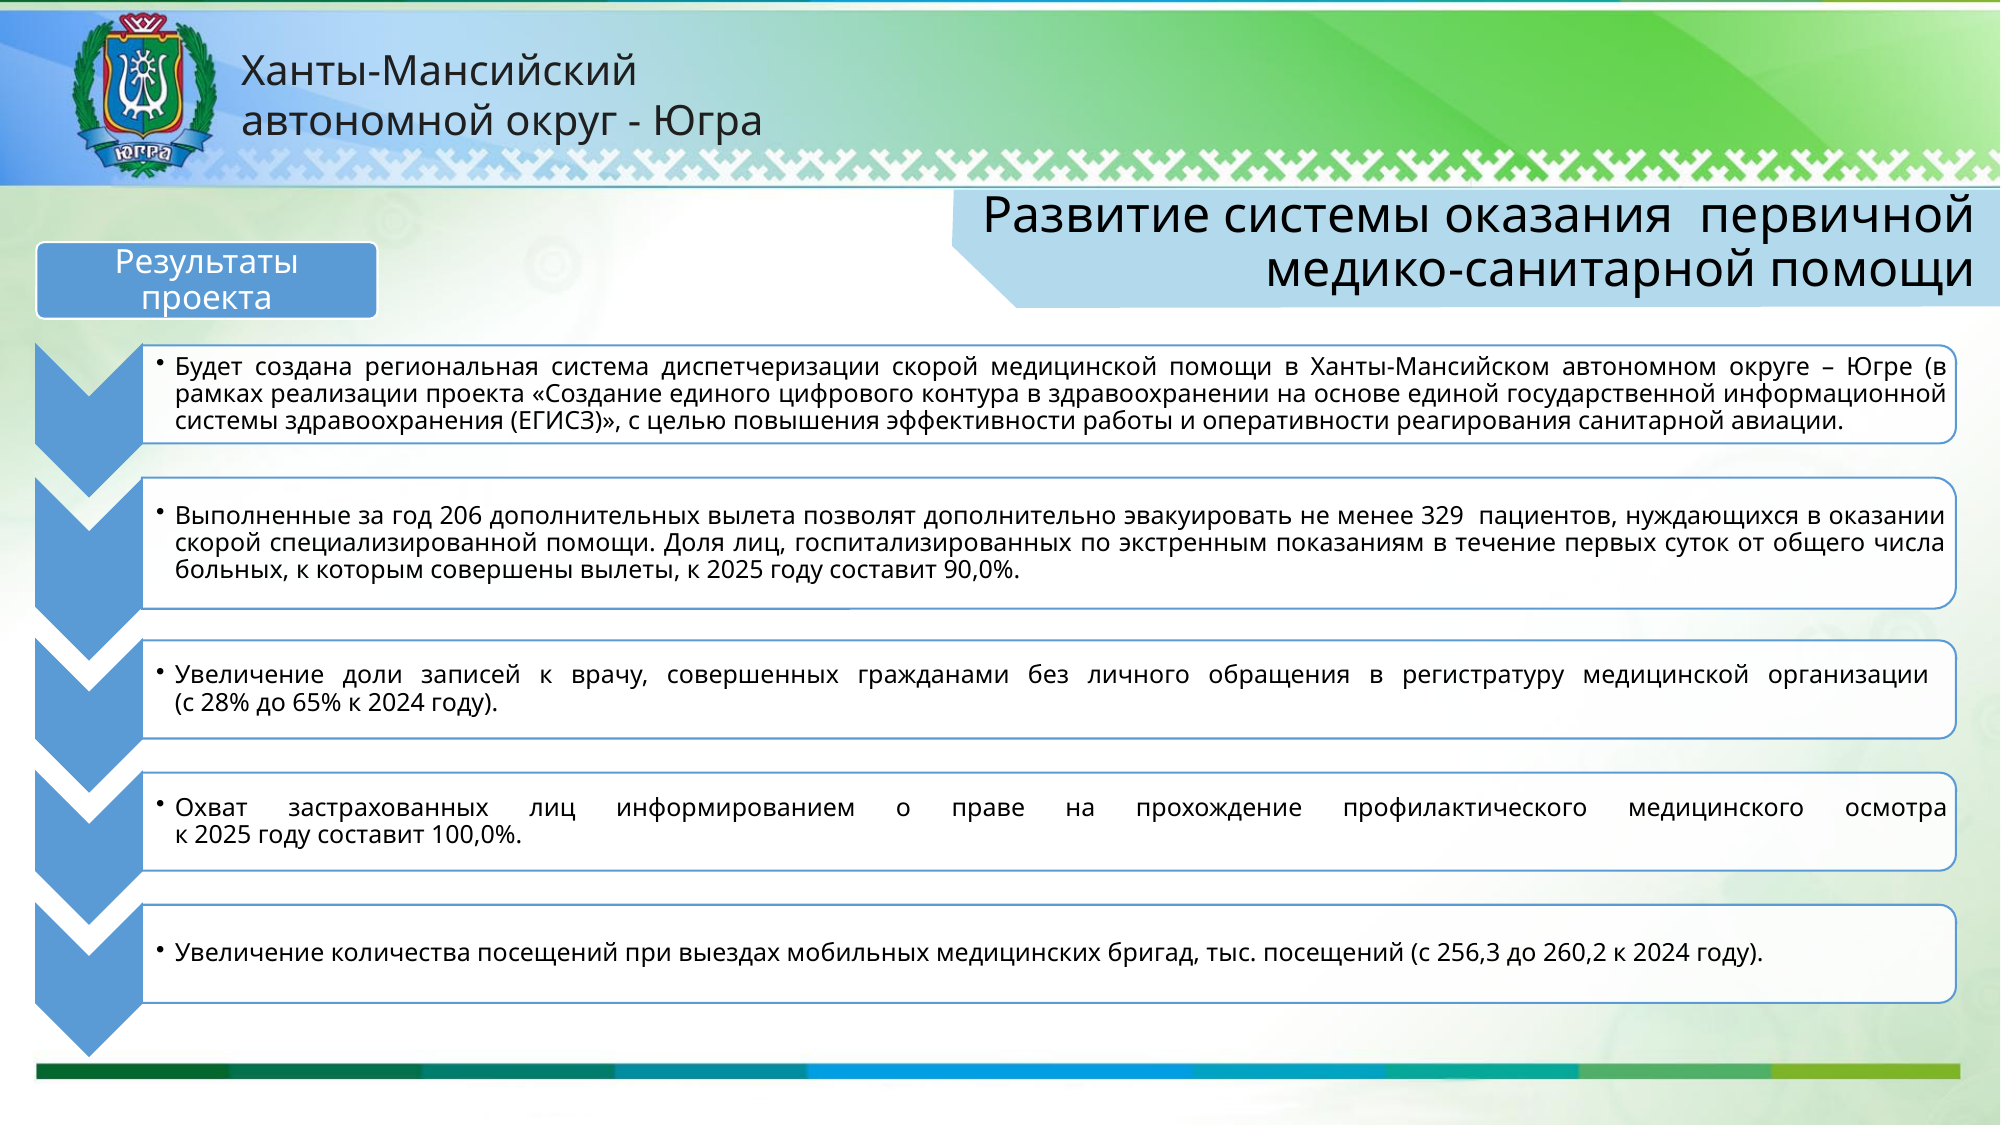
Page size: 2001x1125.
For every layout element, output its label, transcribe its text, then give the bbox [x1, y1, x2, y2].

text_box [36, 242, 378, 319]
text_box Развитие системы оказания первичной медико-санитарной помощи [939, 189, 2000, 293]
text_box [36, 345, 1956, 1056]
text_box Ханты-Мансийский автономной округ - Югра [226, 36, 971, 151]
picture [0, 0, 2001, 1125]
text_box [952, 188, 2000, 205]
text_box [999, 293, 2000, 309]
